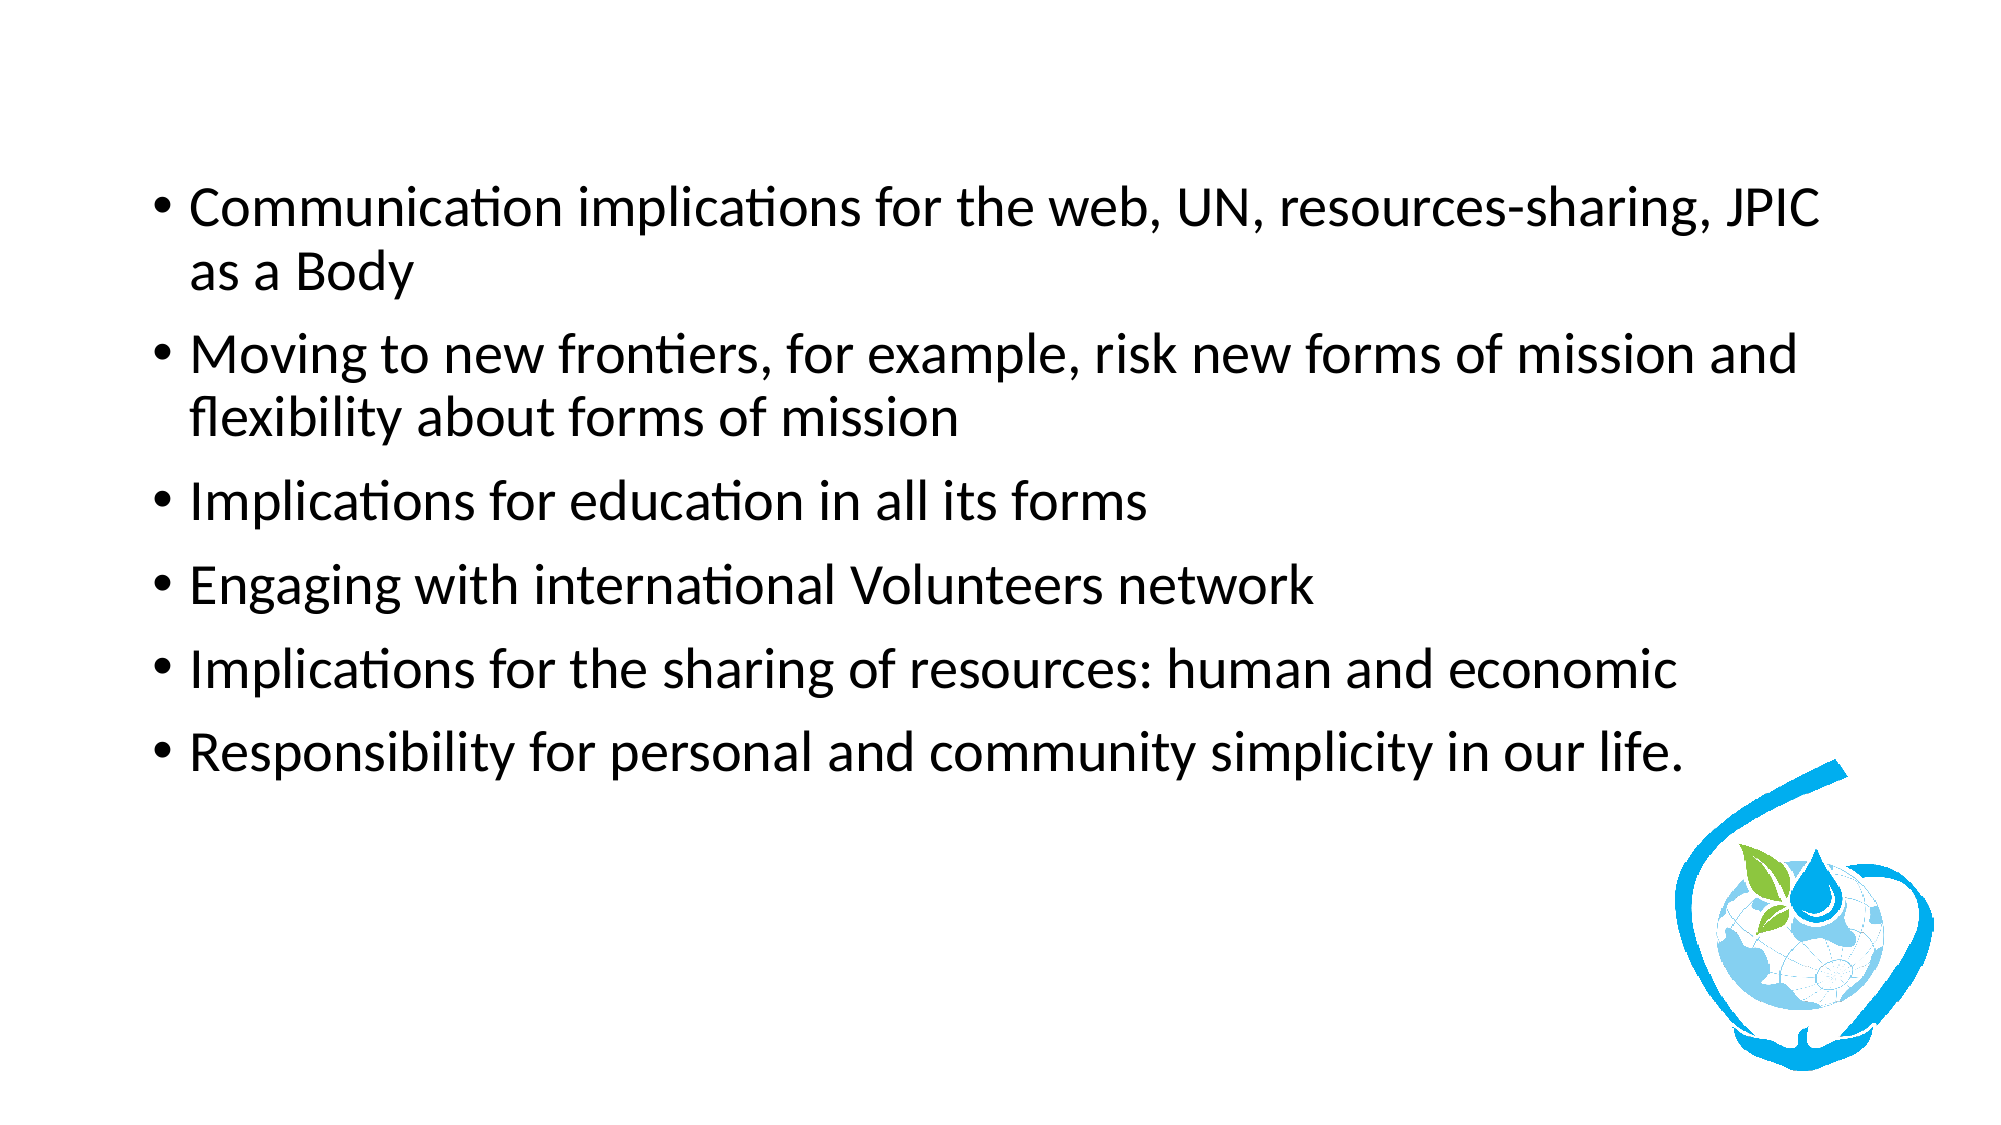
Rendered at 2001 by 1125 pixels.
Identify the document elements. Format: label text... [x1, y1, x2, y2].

picture [1816, 932, 1934, 1071]
picture [1692, 759, 1934, 1047]
picture [1675, 919, 1789, 1071]
list Communication implications for the web, UN, resources-sharing, JPIC as a Body Moving to new frontiers, for example, risk new forms of mission and flexibility about forms of mission Implications for education in all its forms Engaging with international Volunteers network Implications for the sharing of resources: human and economic Responsibility for personal and community simplicity in our life. [137, 169, 1863, 1014]
picture [1675, 759, 1831, 883]
